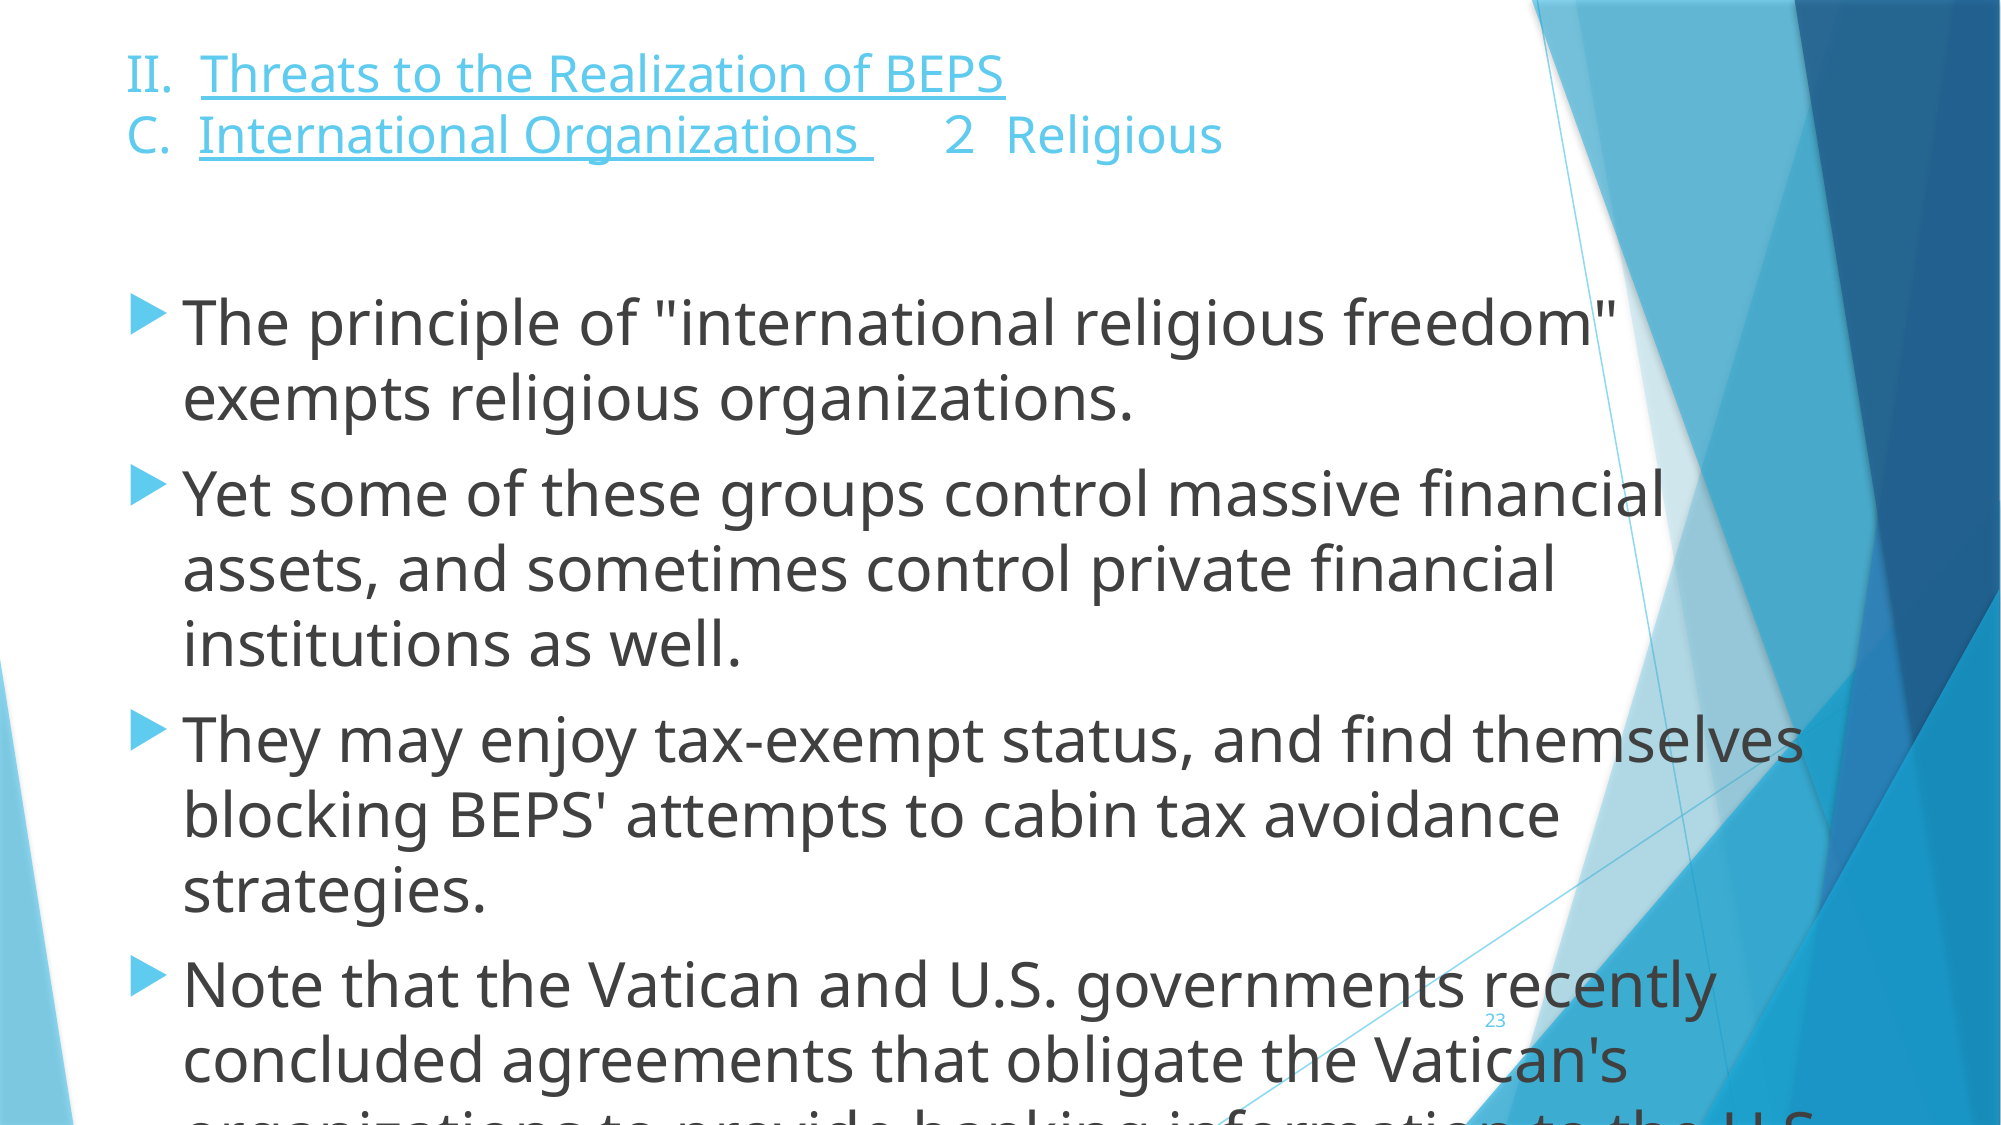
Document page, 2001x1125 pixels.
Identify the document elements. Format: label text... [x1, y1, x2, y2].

list The principle of "international religious freedom" exempts religious organizations. Yet some of these groups control massive financial assets, and sometimes control private financial institutions as well. They may enjoy tax-exempt status, and find themselves blocking BEPS' attempts to cabin tax avoidance strategies. Note that the Vatican and U.S. governments recently concluded agreements that obligate the Vatican's organizations to provide banking information to the U.S. [111, 275, 1887, 991]
title II. Threats to the Realization of BEPS C. International Organizations ２ Religious [111, 33, 1522, 233]
slide_number 23 [1409, 991, 1522, 1051]
